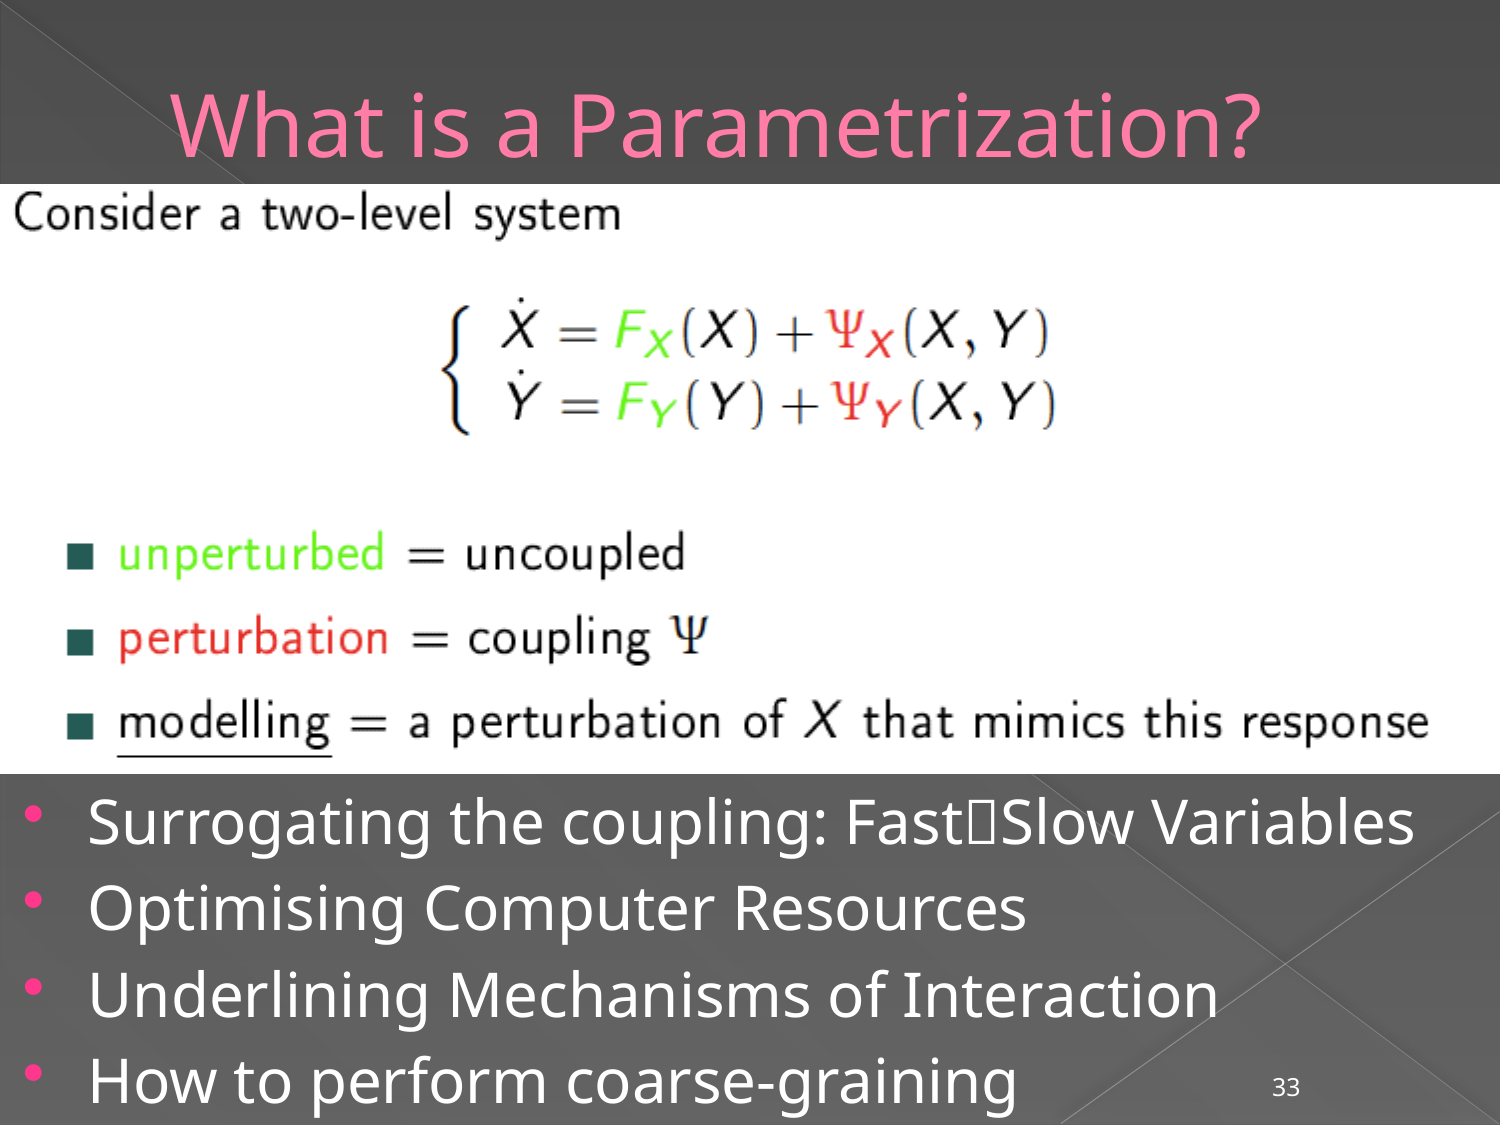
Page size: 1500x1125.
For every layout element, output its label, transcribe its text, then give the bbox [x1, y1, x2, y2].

list Surrogating the coupling: FastSlow Variables Optimising Computer Resources Underlining Mechanisms of Interaction How to perform coarse-graining [0, 775, 1500, 1125]
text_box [0, 184, 1500, 774]
title What is a Parametrization? [75, 7, 1425, 171]
